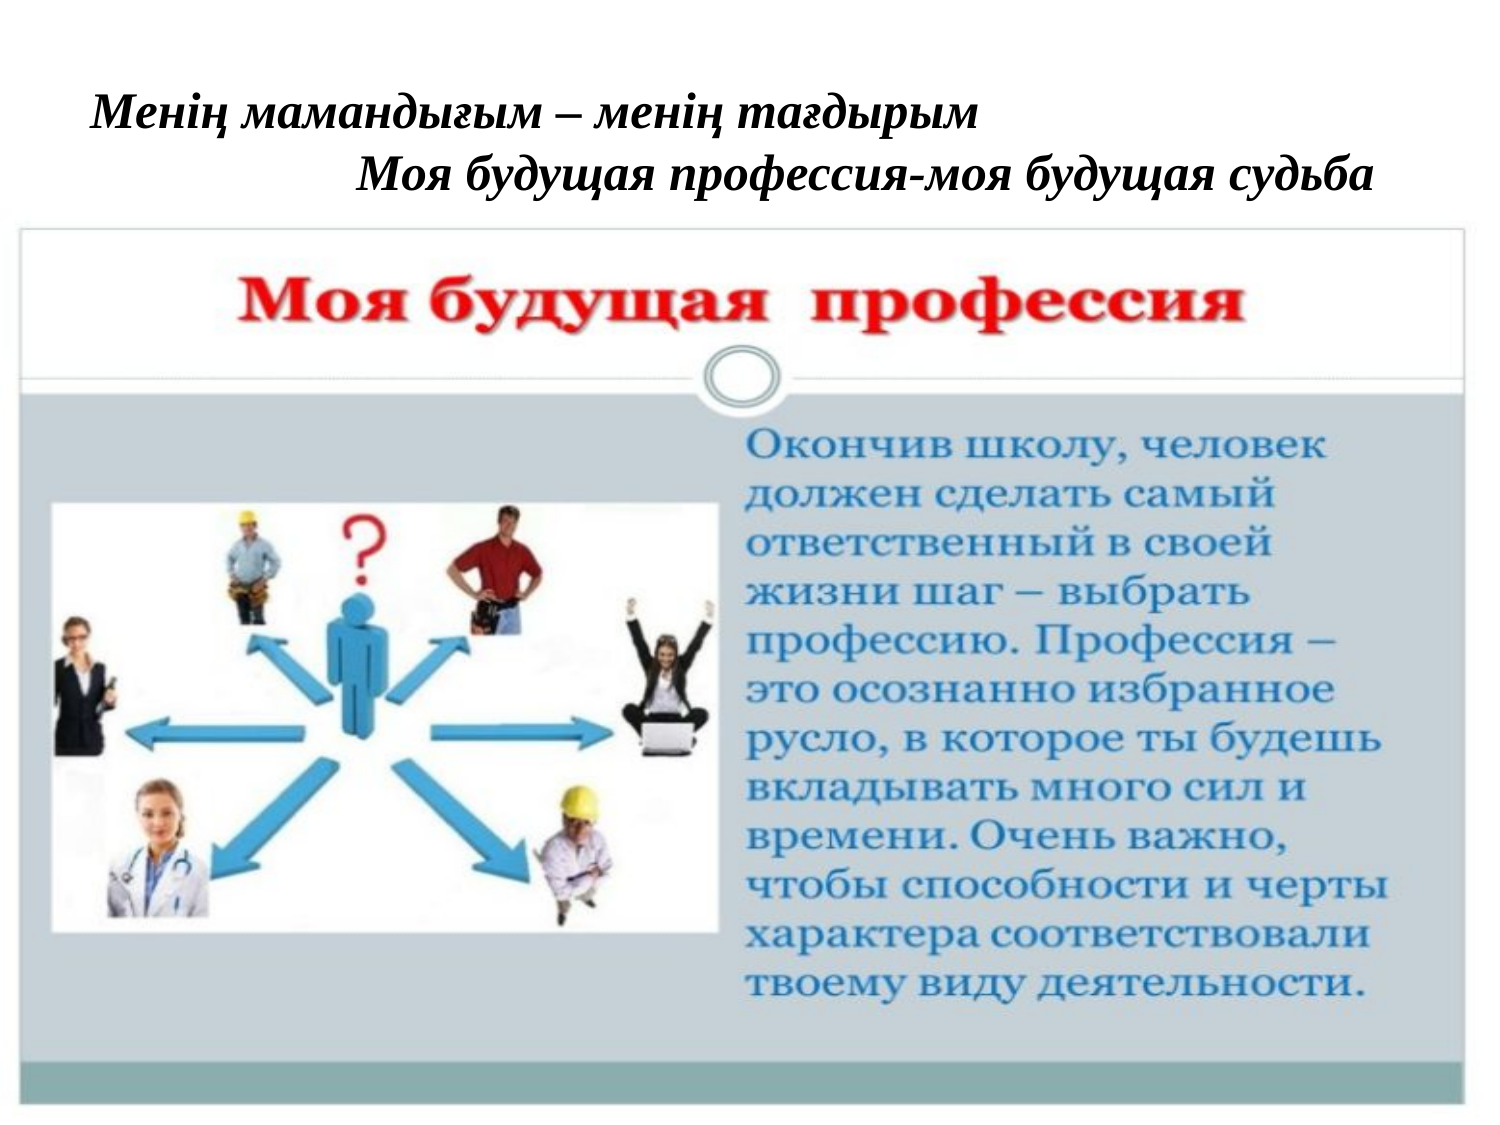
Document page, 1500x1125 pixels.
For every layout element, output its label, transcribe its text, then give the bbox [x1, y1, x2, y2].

title Менің мамандығым – менің тағдырым Моя будущая профессия-моя будущая судьба [75, 45, 1425, 206]
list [0, 207, 1483, 1125]
